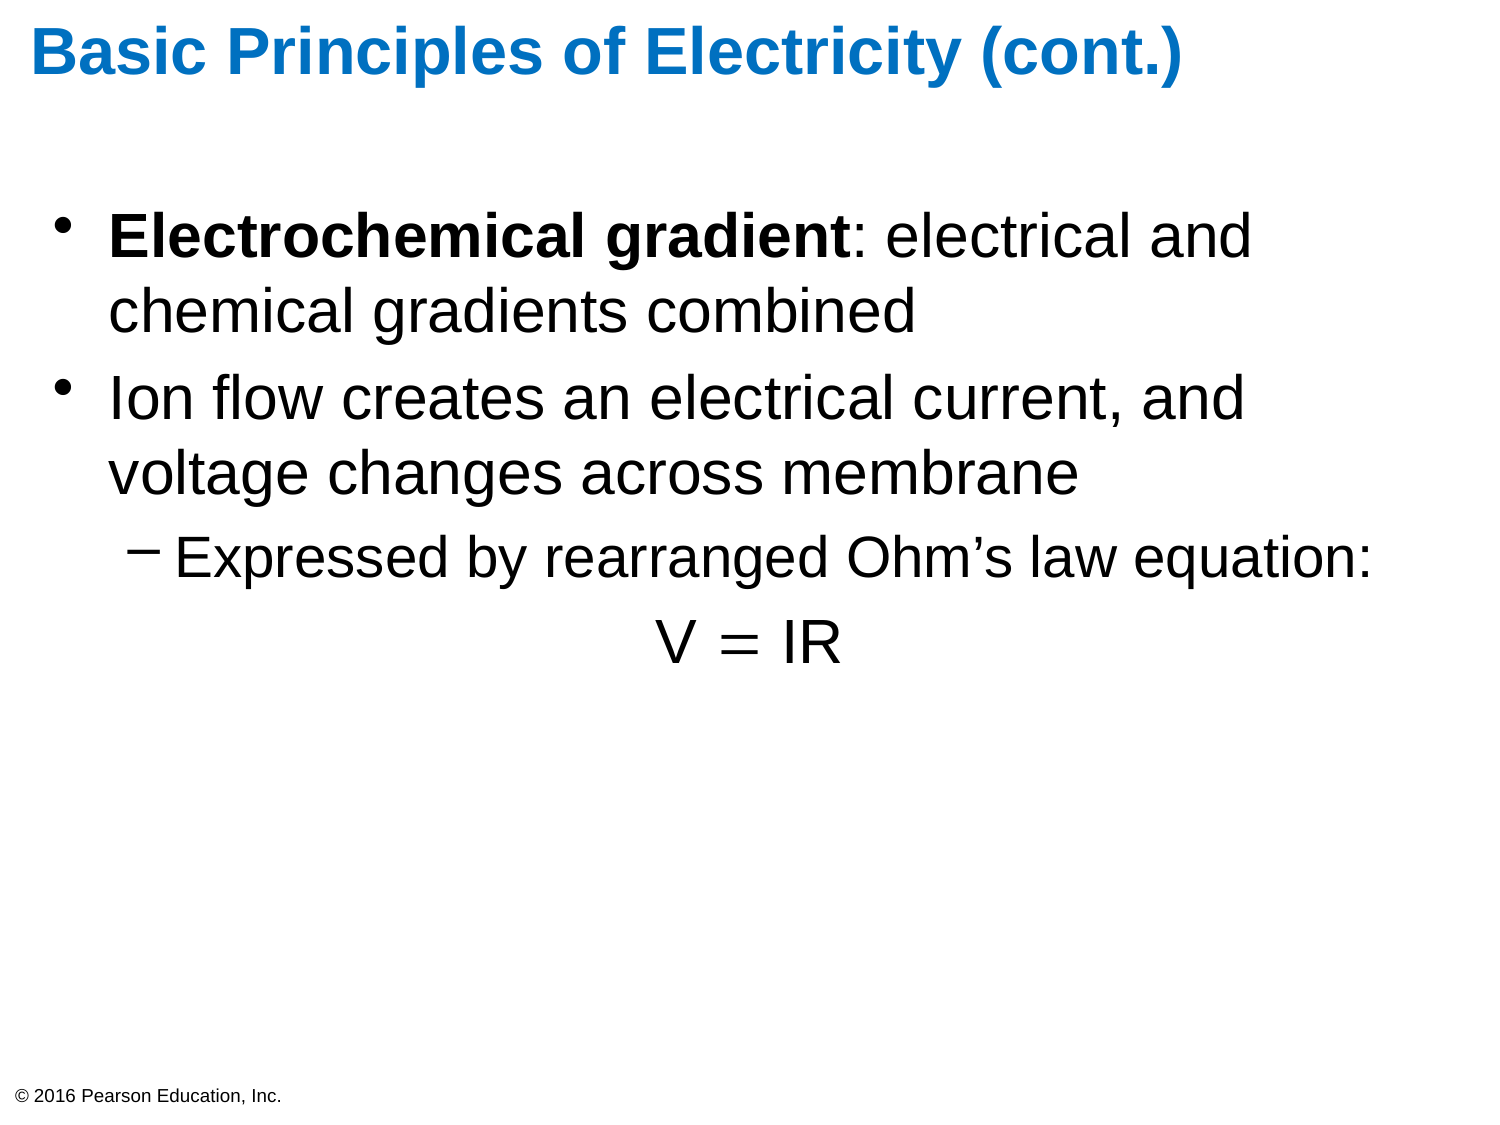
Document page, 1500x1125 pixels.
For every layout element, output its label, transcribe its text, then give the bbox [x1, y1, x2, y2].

footer © 2016 Pearson Education, Inc. [0, 1065, 507, 1125]
title Basic Principles of Electricity (cont.) [0, 0, 1500, 96]
list Electrochemical gradient: electrical and chemical gradients combined Ion flow creates an electrical current, and voltage changes across membrane Expressed by rearranged Ohm’s law equation: V  IR [37, 187, 1463, 1066]
